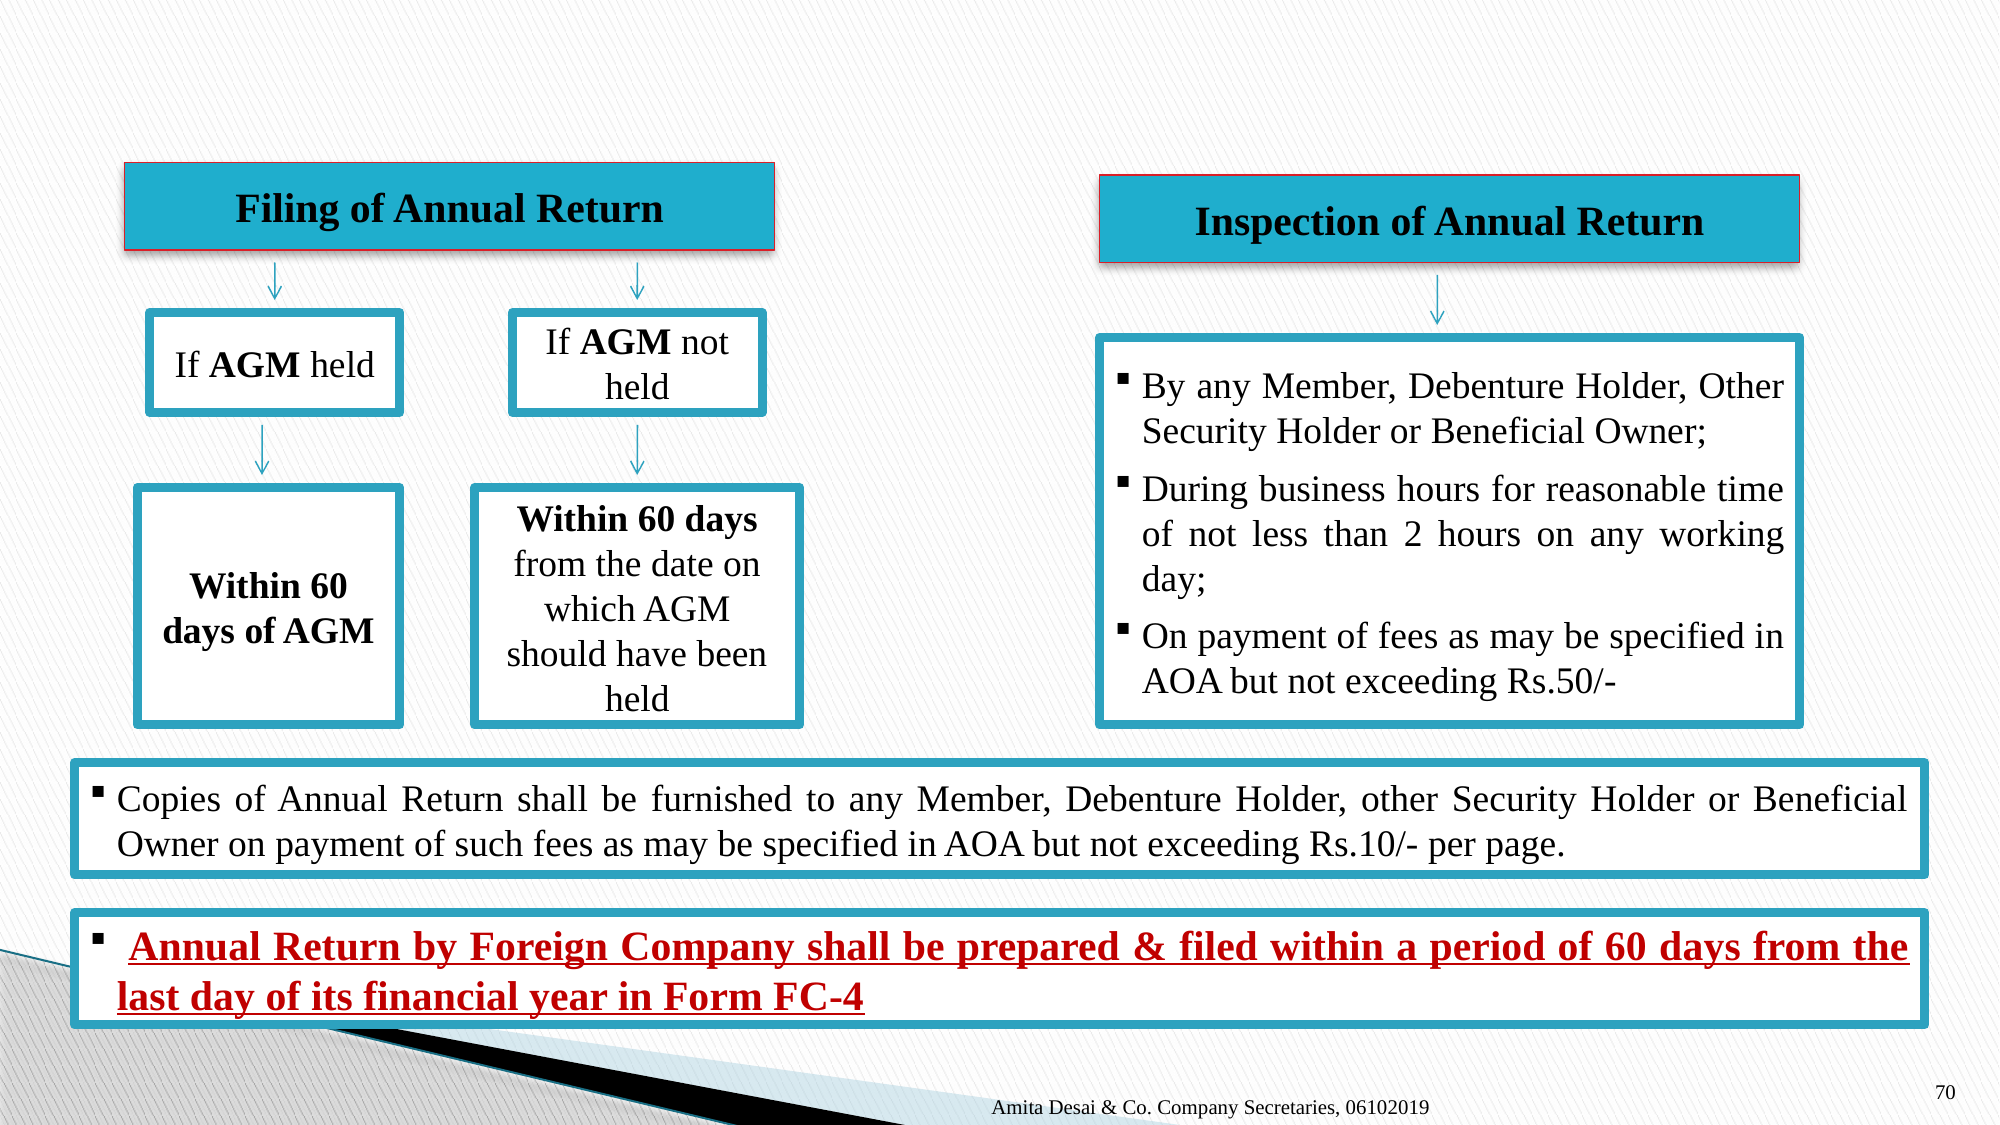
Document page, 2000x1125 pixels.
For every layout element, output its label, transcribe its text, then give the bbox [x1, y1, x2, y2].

text_box Within 60 days from the date on which AGM should have been held [470, 483, 804, 729]
text_box By any Member, Debenture Holder, Other Security Holder or Beneficial Owner; During business hours for reasonable time of not less than 2 hours on any working day; On payment of fees as may be specified in AOA but not exceeding Rs.50/- [1095, 333, 1804, 729]
text_box If AGM not held [508, 308, 767, 417]
text_box Annual Return by Foreign Company shall be prepared & filed within a period of 60 days from the last day of its financial year in Form FC-4 [70, 908, 1929, 1029]
text_box Copies of Annual Return shall be furnished to any Member, Debenture Holder, other Security Holder or Beneficial Owner on payment of such fees as may be specified in AOA but not exceeding Rs.10/- per page. [70, 758, 1929, 879]
text_box Inspection of Annual Return [1099, 174, 1800, 263]
footer Amita Desai & Co. Company Secretaries, 06102019 [651, 1066, 1450, 1125]
text_box Within 60 days of AGM [133, 483, 404, 729]
text_box Filing of Annual Return [124, 162, 775, 251]
text_box If AGM held [145, 308, 404, 417]
slide_number 70 [1890, 1051, 1971, 1112]
